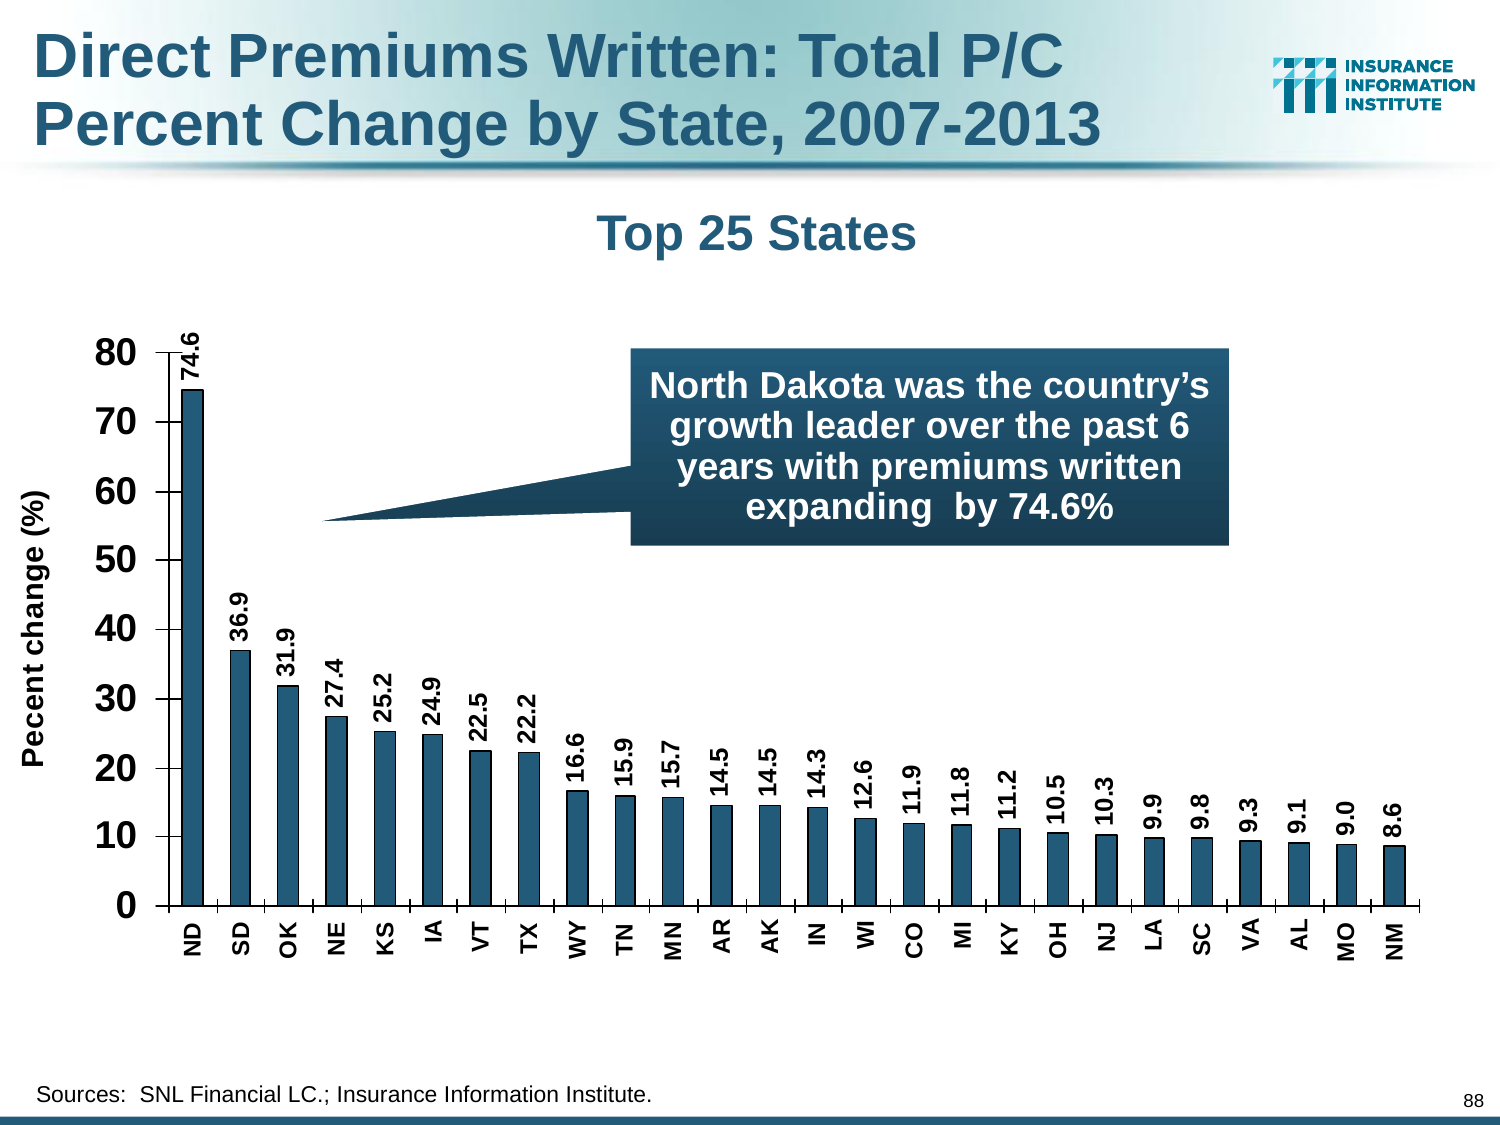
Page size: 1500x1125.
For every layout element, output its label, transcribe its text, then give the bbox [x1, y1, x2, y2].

title Direct Premiums Written: Total P/C Percent Change by State, 2007-2013 [18, 0, 1282, 167]
picture [0, 0, 1500, 189]
text_box Sources: SNL Financial LC.; Insurance Information Institute. [20, 1079, 1500, 1114]
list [0, 274, 1499, 1049]
text_box Top 25 States [57, 207, 1458, 262]
